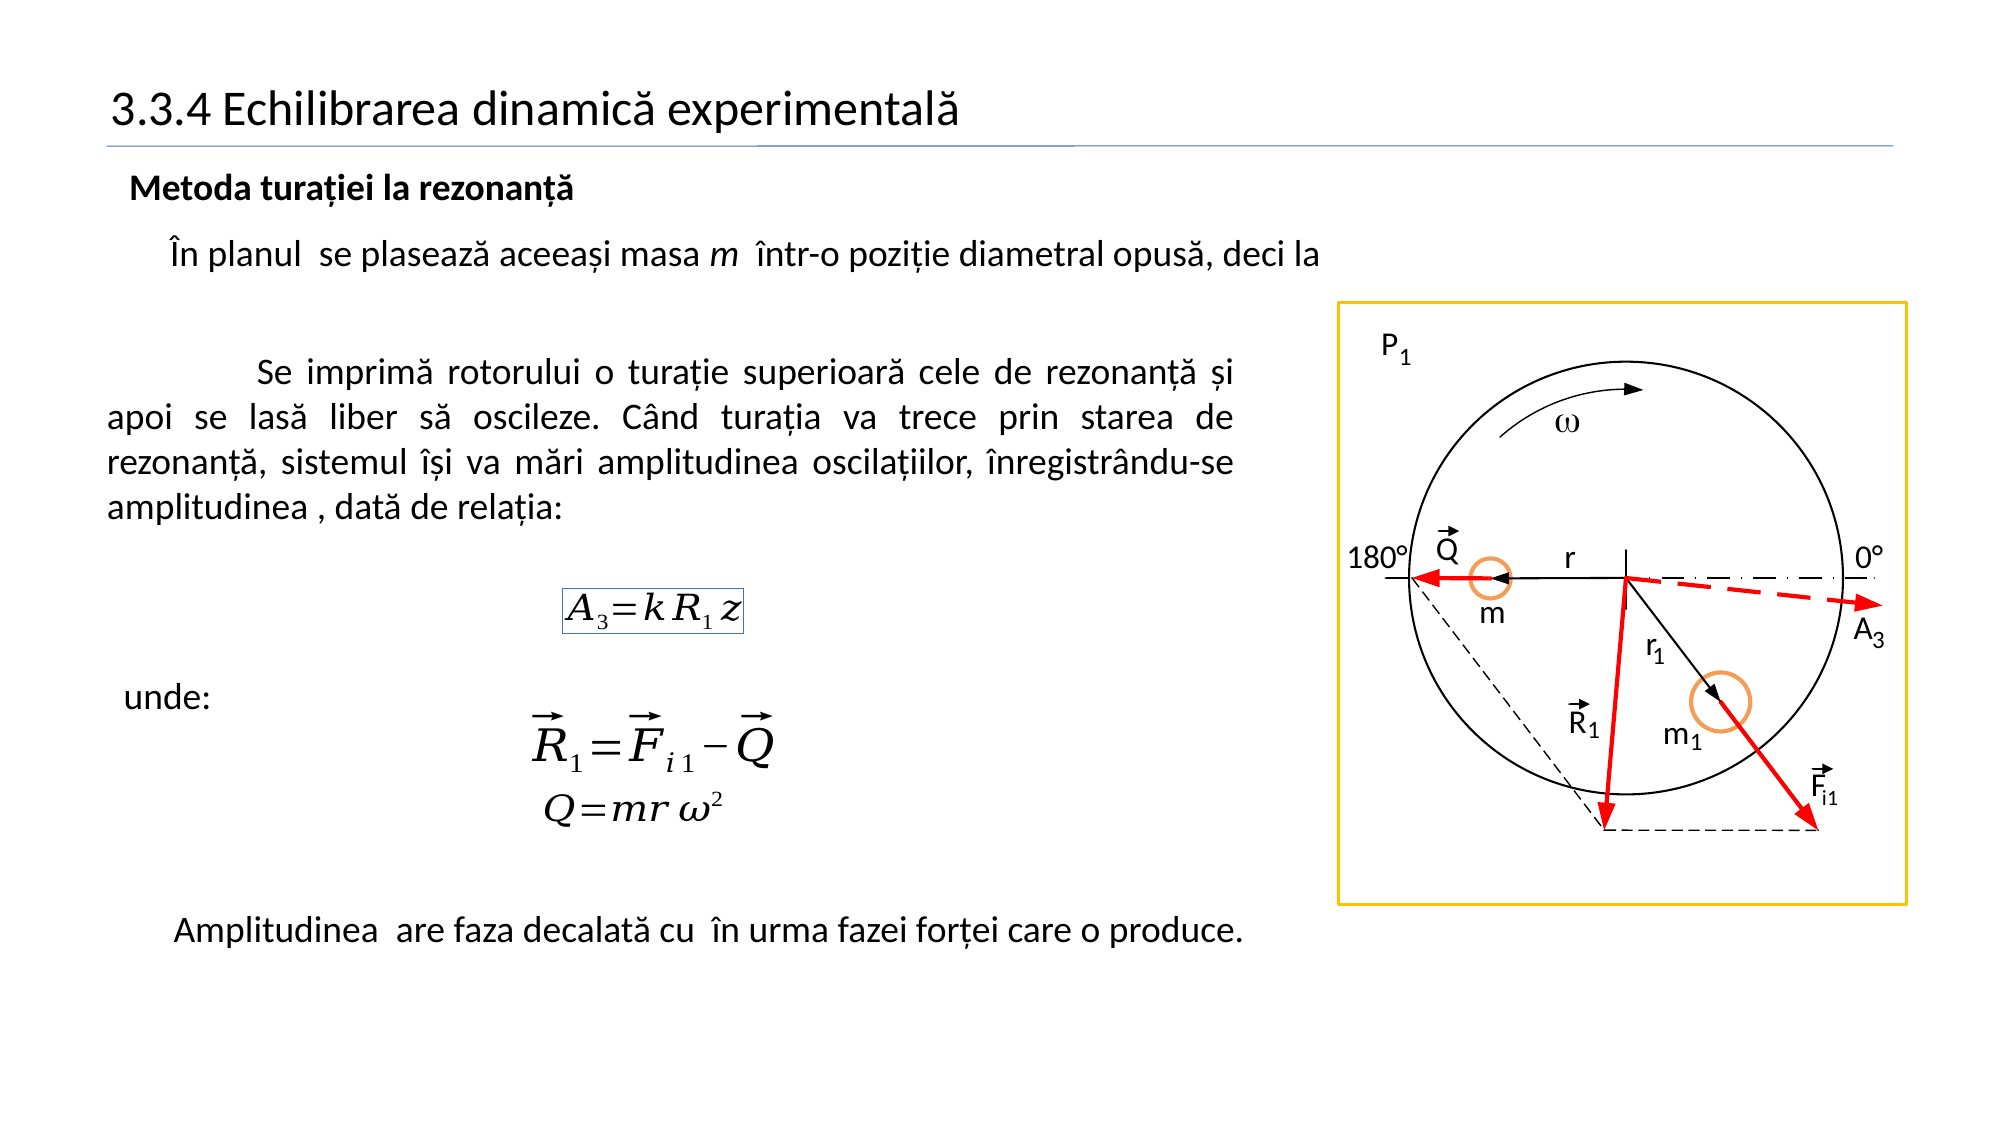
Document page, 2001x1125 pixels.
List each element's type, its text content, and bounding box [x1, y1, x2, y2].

text_box 3.3.4 Echilibrarea dinamică experimentală [96, 67, 976, 143]
text_box Metoda turației la rezonanță [114, 155, 599, 215]
picture [1326, 298, 1908, 907]
text_box unde: [108, 664, 227, 725]
